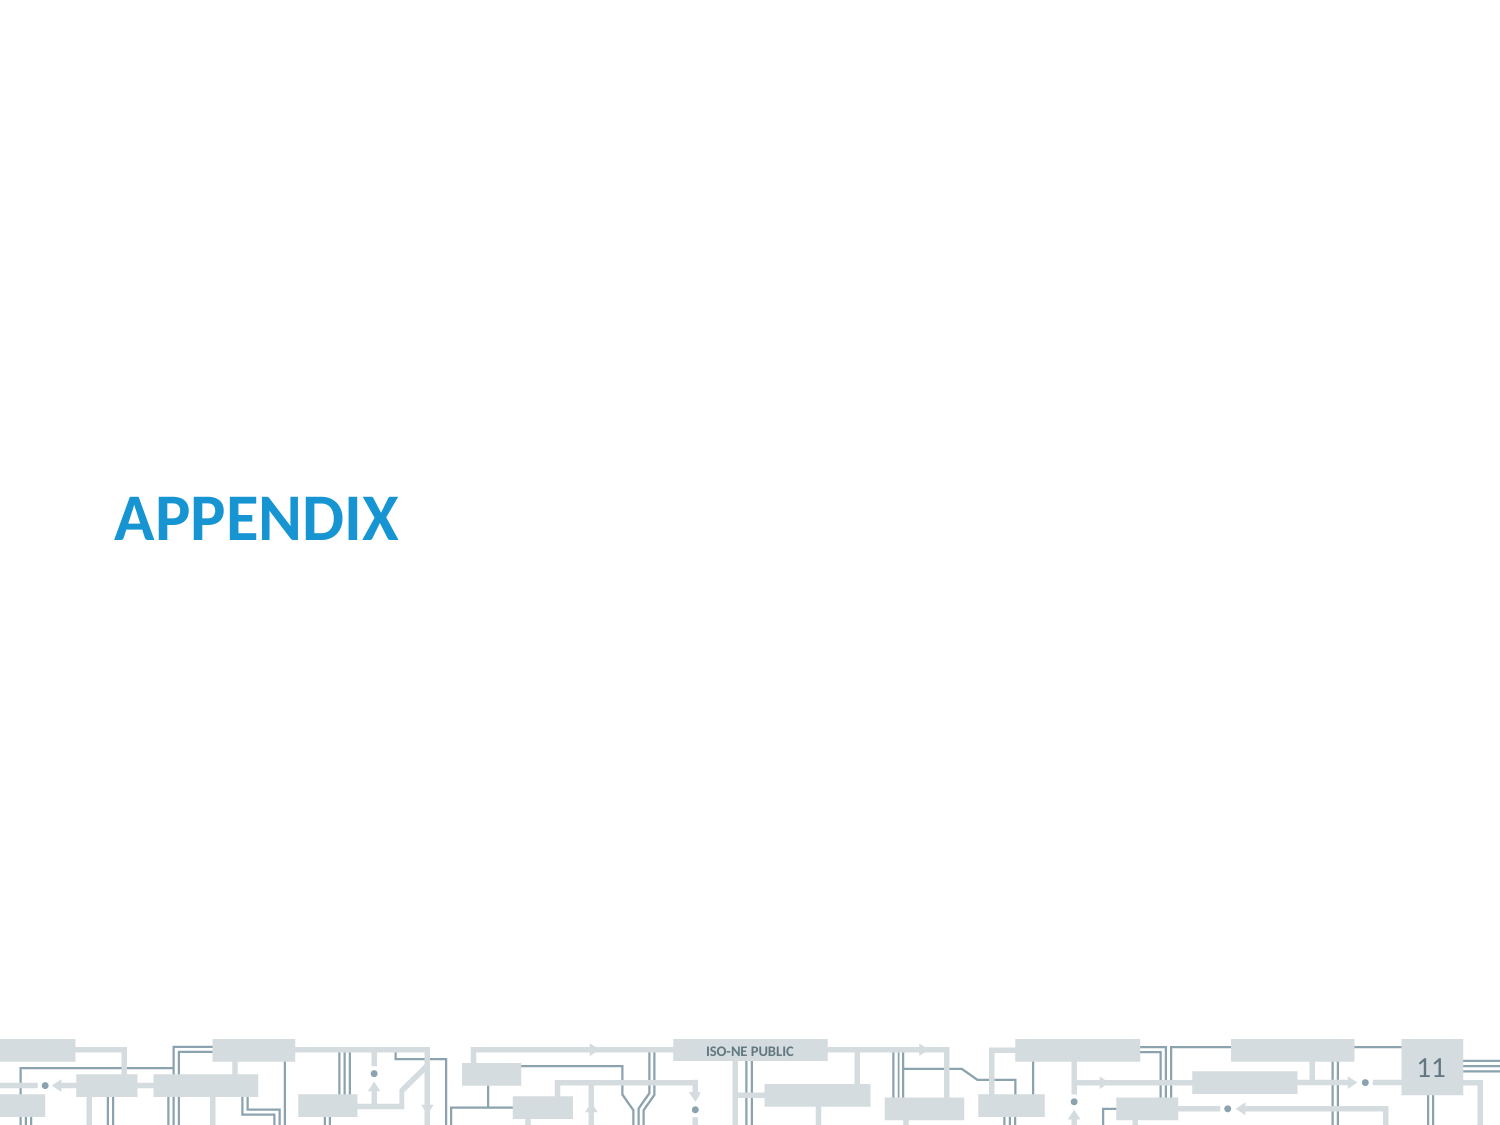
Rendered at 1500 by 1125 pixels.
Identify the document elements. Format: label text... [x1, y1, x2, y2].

slide_number 11 [1400, 1044, 1463, 1088]
picture [0, 1031, 1500, 1125]
title Appendix [99, 337, 1375, 561]
